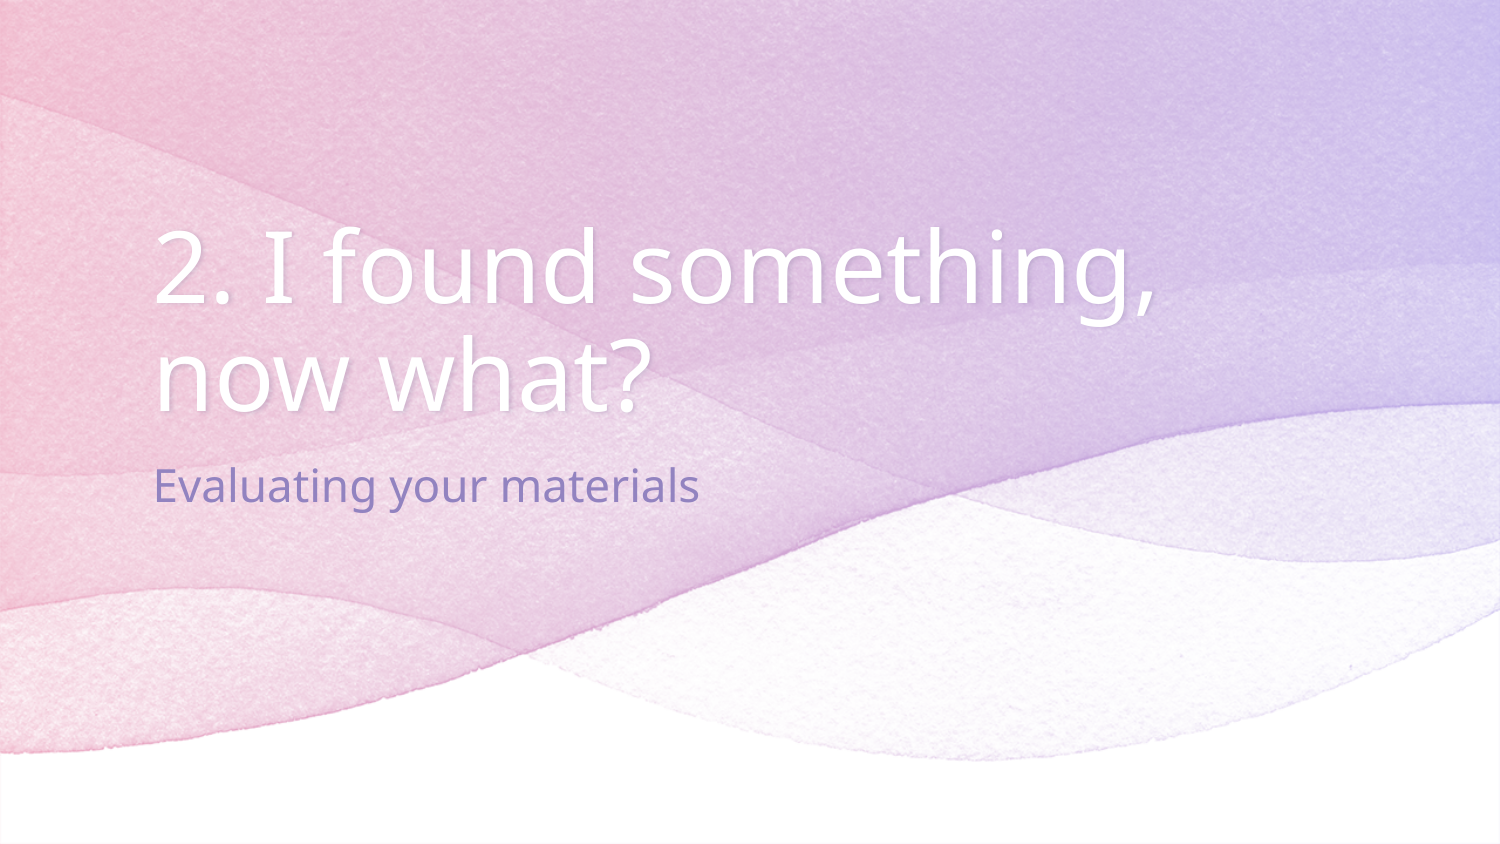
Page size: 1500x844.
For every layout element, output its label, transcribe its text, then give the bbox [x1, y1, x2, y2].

subtitle Evaluating your materials [152, 448, 1348, 507]
picture [0, 0, 1500, 844]
title 2. I found something, now what? [152, 337, 1348, 434]
